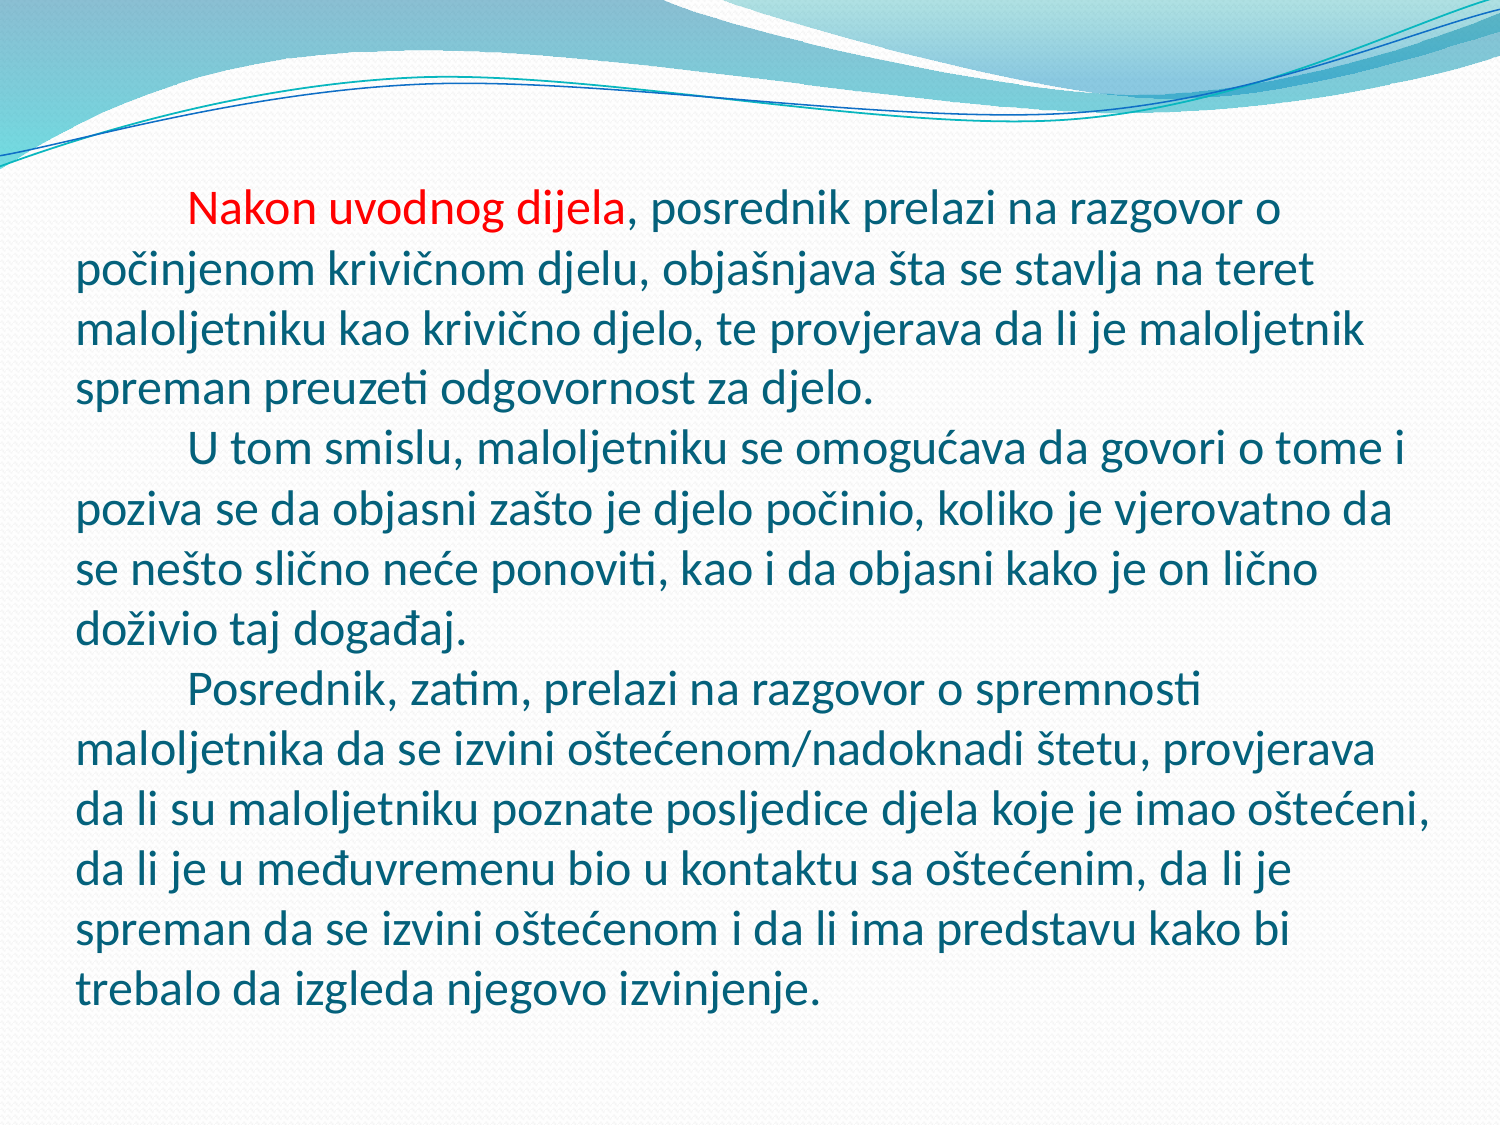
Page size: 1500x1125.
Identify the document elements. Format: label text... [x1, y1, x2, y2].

title Nakon uvodnog dijela, posrednik prelazi na razgovor o počinjenom krivičnom djelu, objašnjava šta se stavlјa na teret malolјetniku kao krivično djelo, te provjerava da li je malolјetnik spreman preuzeti odgovornost za djelo. U tom smislu, malolјetniku se omogućava da govori o tome i poziva se da objasni zašto je djelo počinio, koliko je vjerovatno da se nešto slično neće ponoviti, kao i da objasni kako je on lično doživio taj događaj. Posrednik, zatim, prelazi na razgovor o spremnosti malolјetnika da se izvini oštećenom/nadoknadi štetu, provjerava da li su malolјetniku poznate poslјedice djela koje je imao oštećeni, da li je u međuvremenu bio u kontaktu sa oštećenim, da li je spreman da se izvini oštećenom i da li ima predstavu kako bi trebalo da izgleda njegovo izvinjenje. [75, 115, 1438, 1075]
